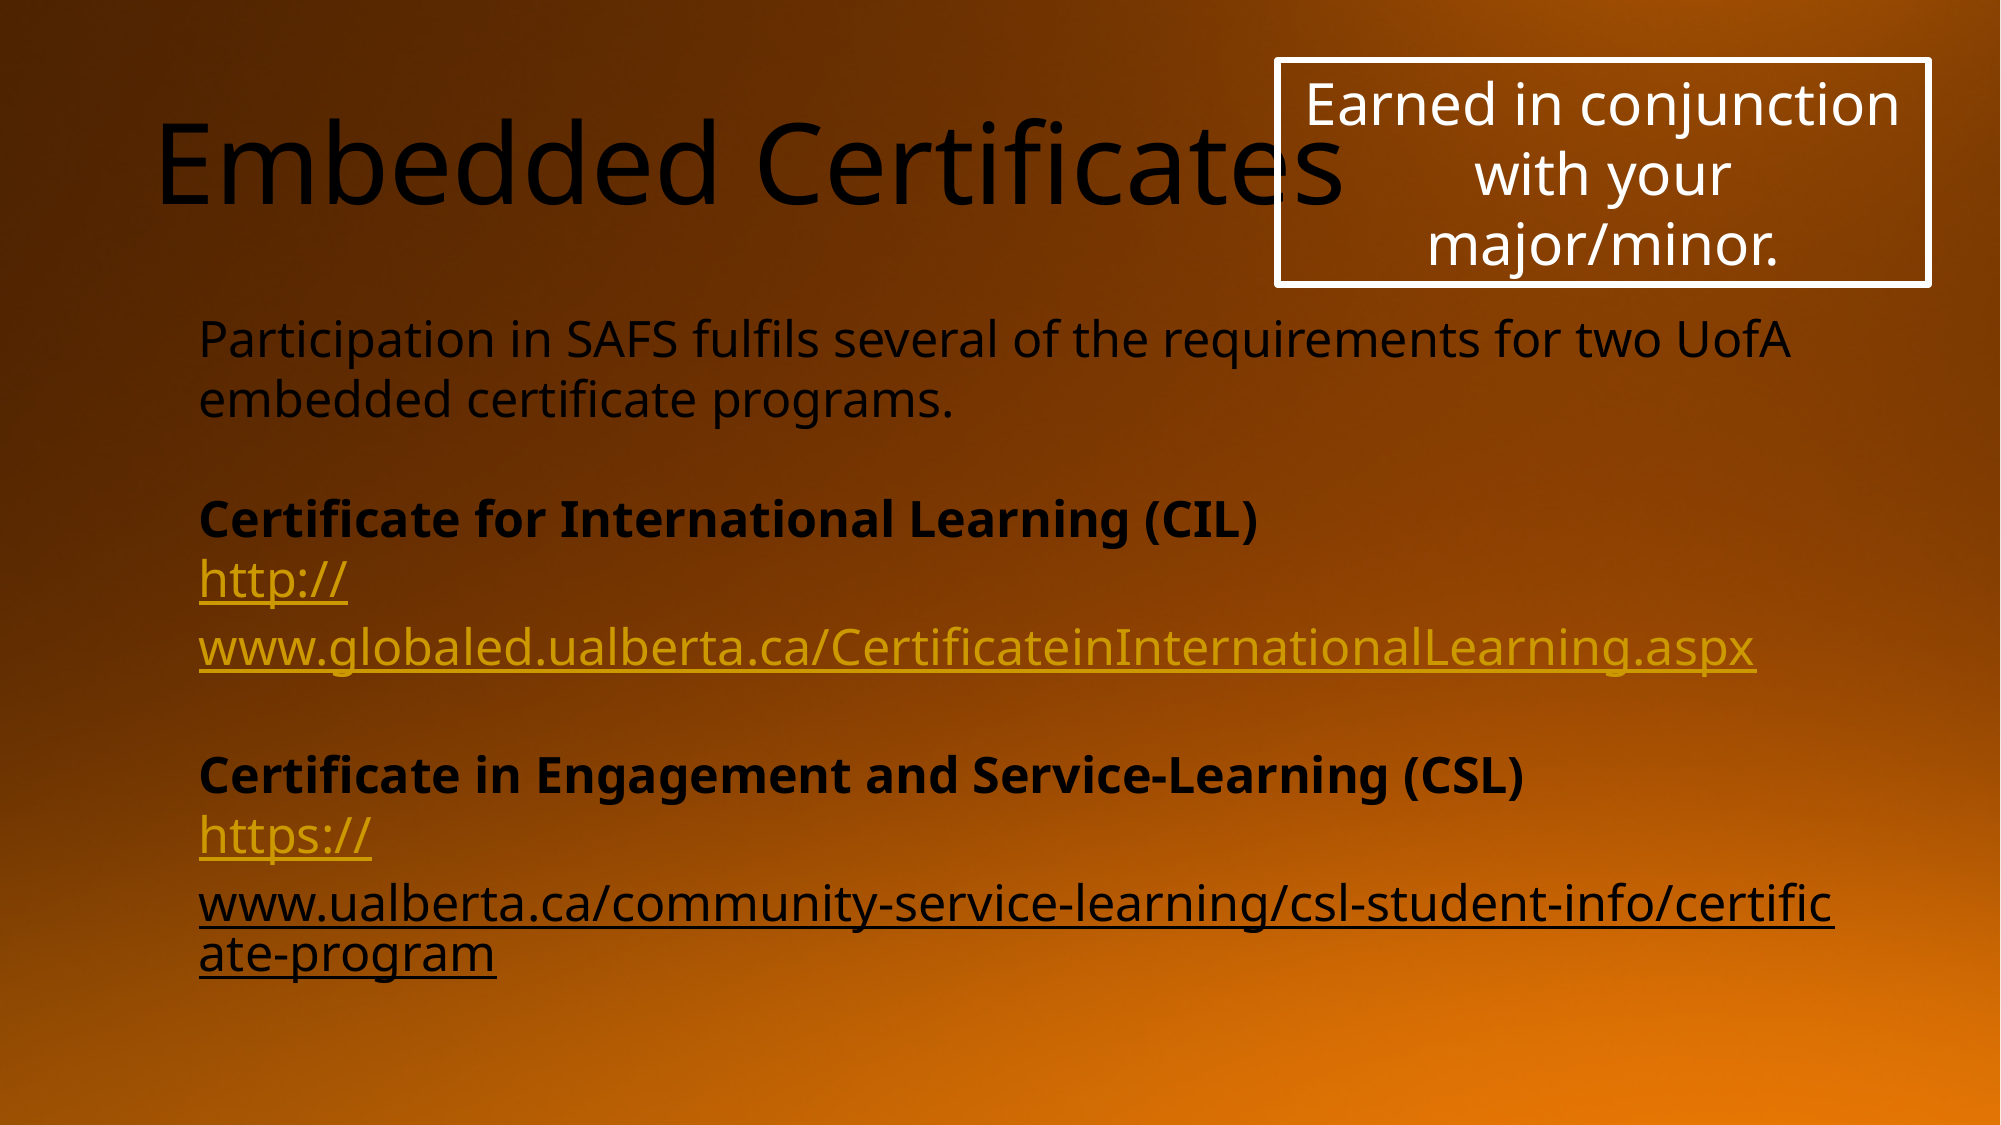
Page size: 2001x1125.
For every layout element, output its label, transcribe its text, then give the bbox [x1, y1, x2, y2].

list Participation in SAFS fulfils several of the requirements for two UofA embedded certificate programs. Certificate for International Learning (CIL) http://www.globaled.ualberta.ca/CertificateinInternationalLearning.aspx Certificate in Engagement and Service-Learning (CSL) https://www.ualberta.ca/community-service-learning/csl-student-info/certificate-program [183, 299, 1863, 1014]
picture [0, 0, 2001, 1125]
text_box Earned in conjunction with your major/minor. [1277, 59, 1929, 285]
title Embedded Certificates [137, 59, 1277, 278]
